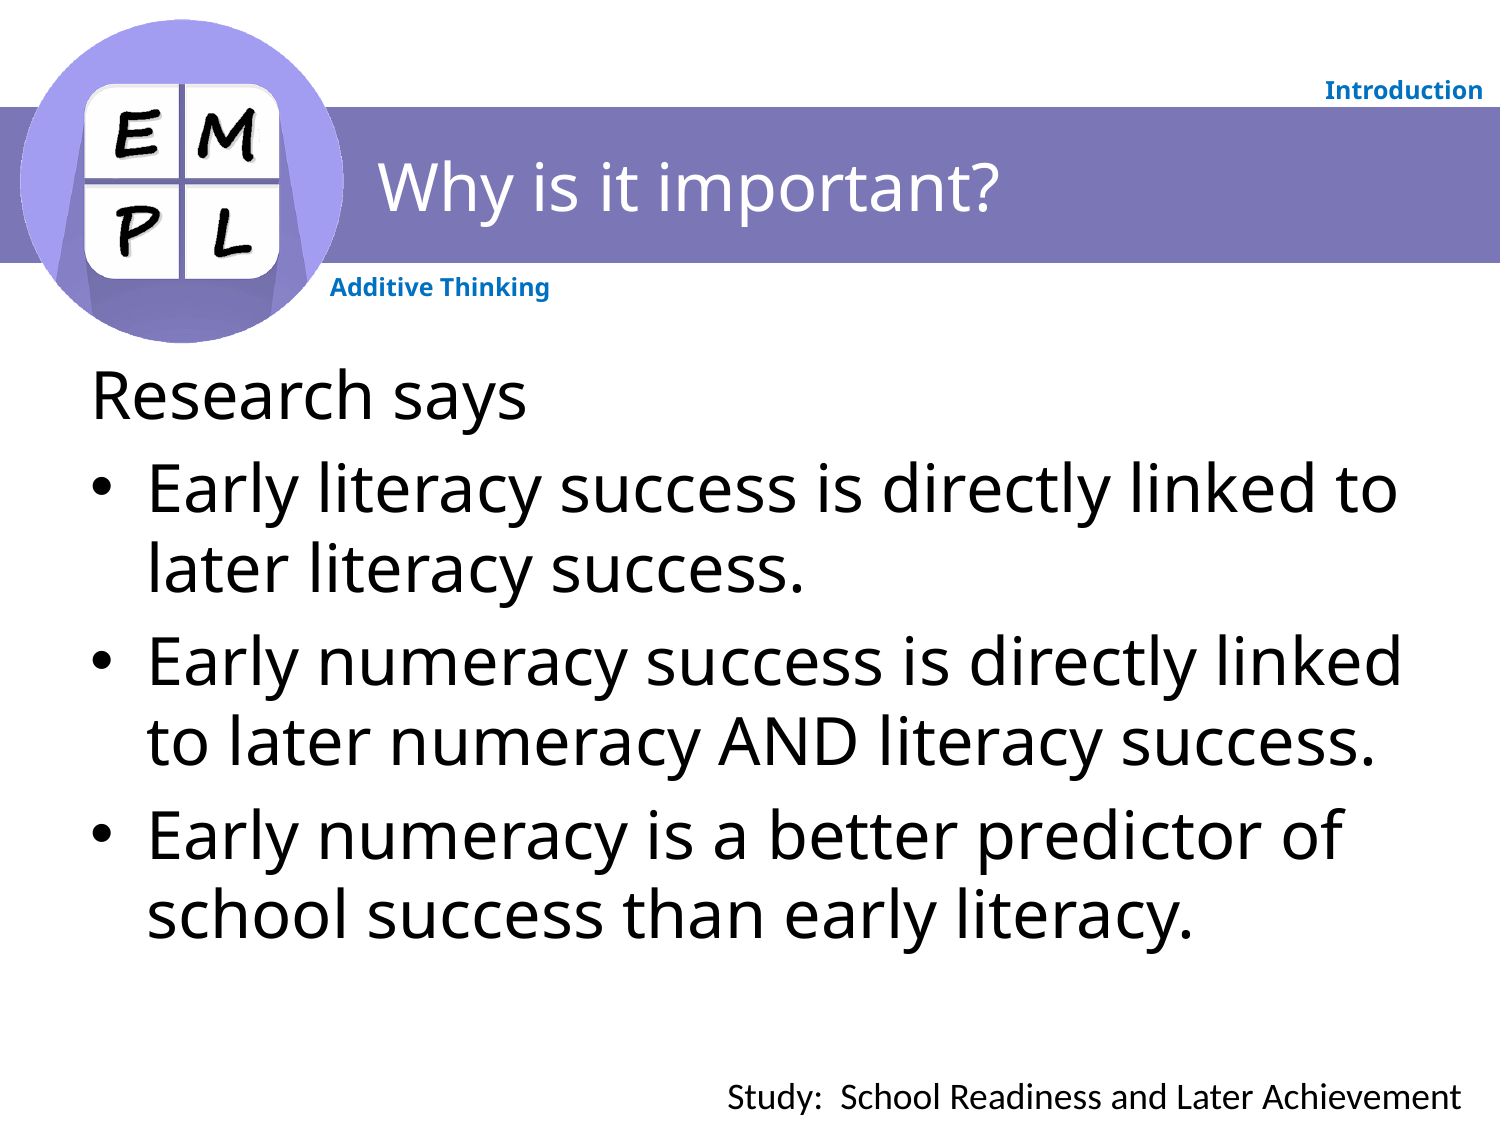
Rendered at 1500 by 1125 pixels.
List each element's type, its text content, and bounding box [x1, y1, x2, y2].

list Research says Early literacy success is directly linked to later literacy success. Early numeracy success is directly linked to later numeracy AND literacy success. Early numeracy is a better predictor of school success than early literacy. [75, 345, 1425, 975]
picture [0, 0, 363, 363]
title Why is it important? [362, 91, 1500, 279]
text_box Study: School Readiness and Later Achievement [712, 1064, 1500, 1125]
